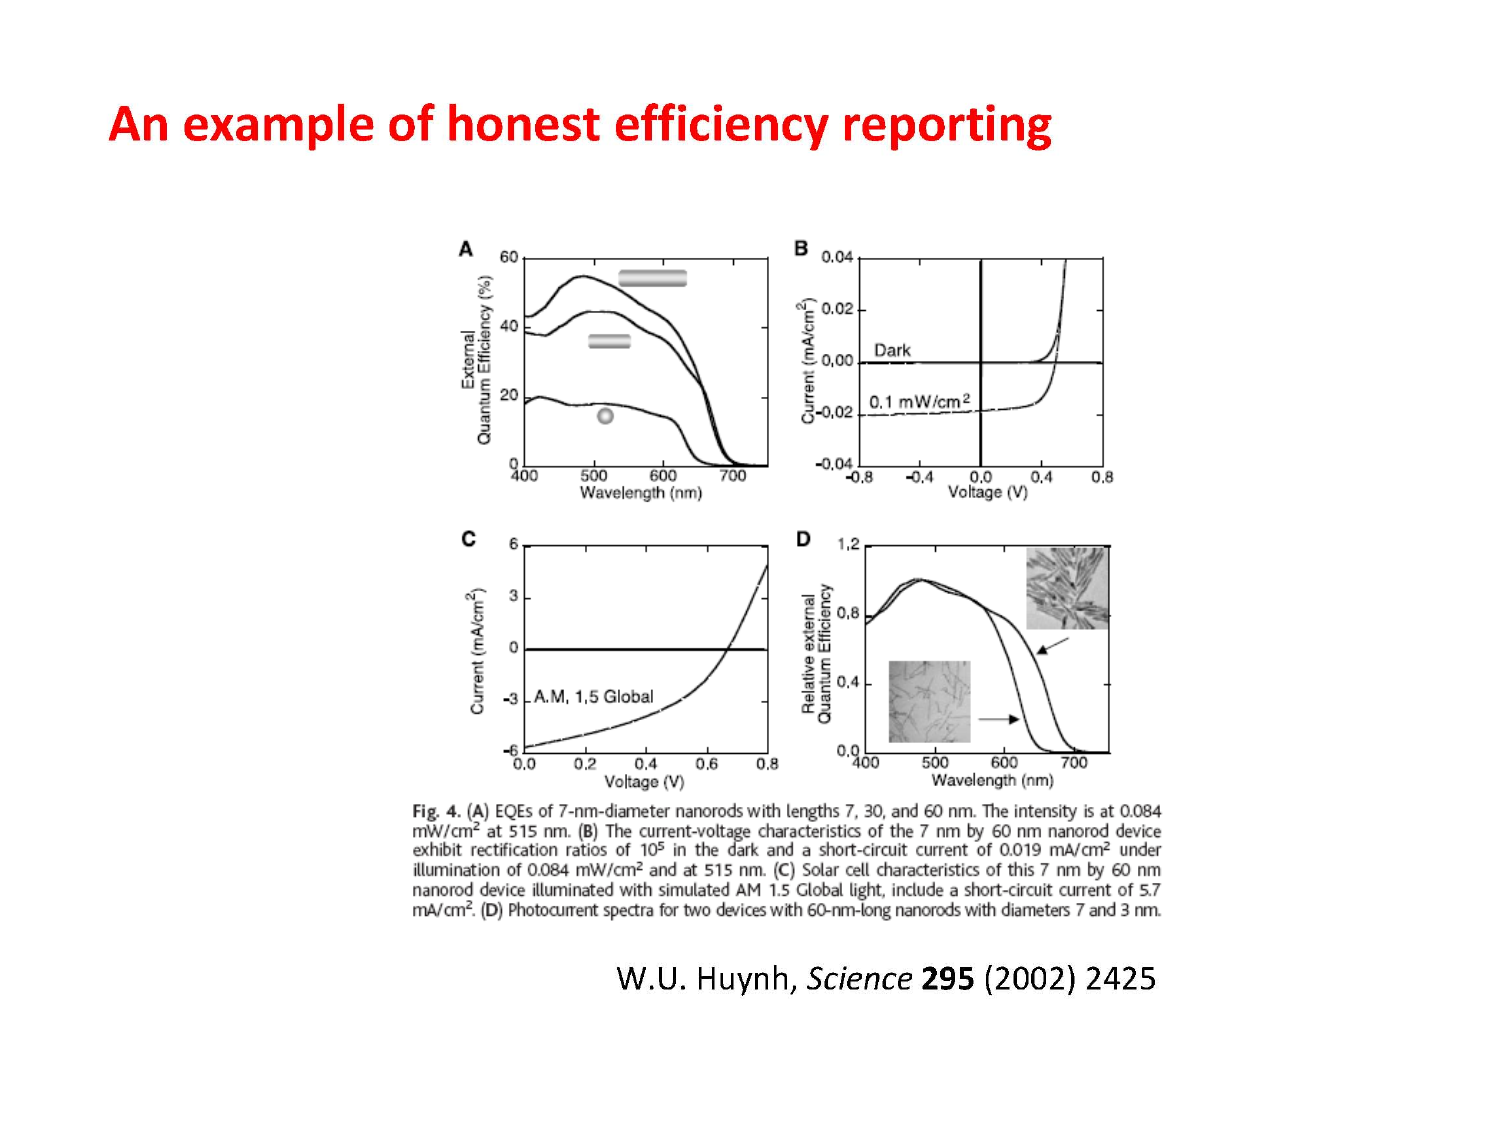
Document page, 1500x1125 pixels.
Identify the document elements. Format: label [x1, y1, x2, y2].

picture [74, 61, 1500, 1084]
